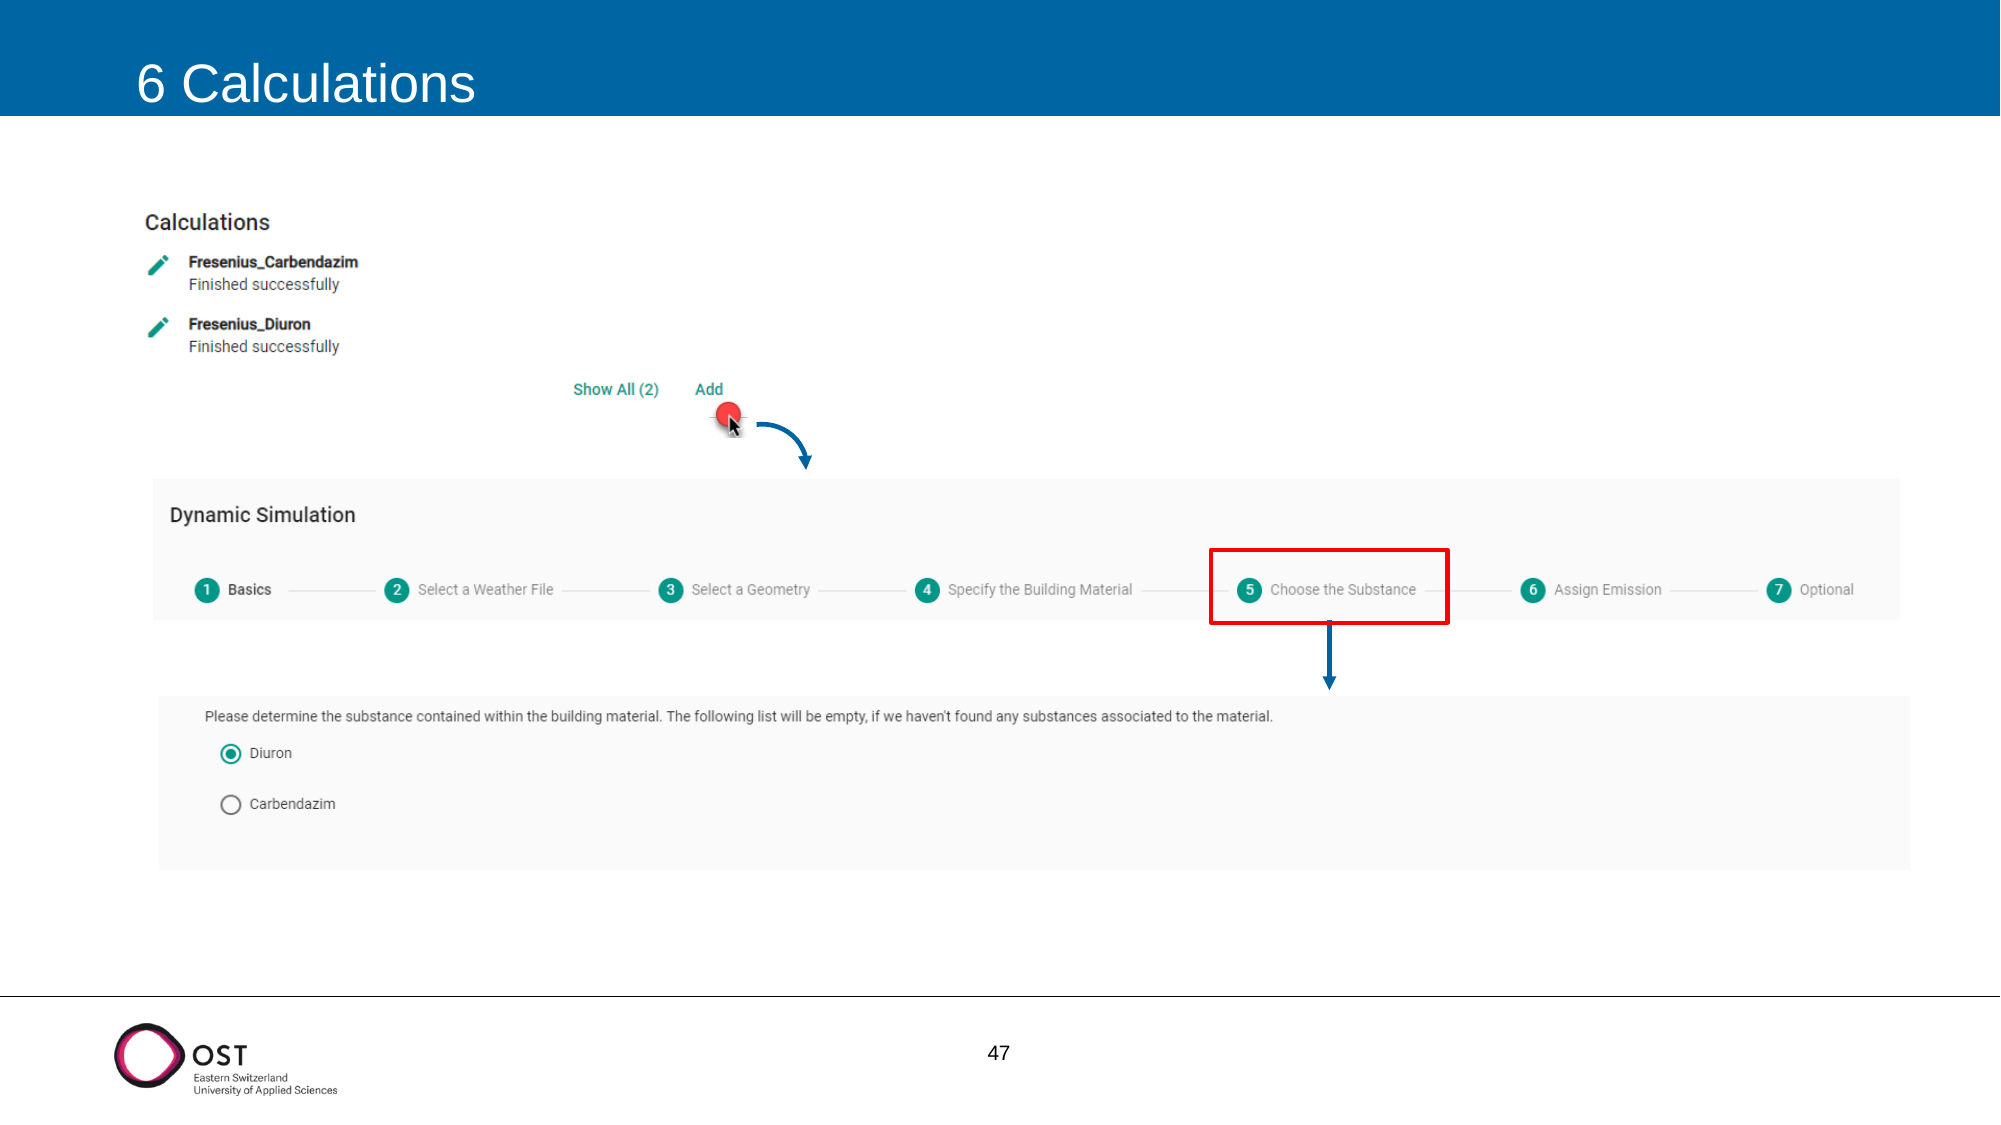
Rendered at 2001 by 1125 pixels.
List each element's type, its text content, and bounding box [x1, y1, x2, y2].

slide_number 47 [551, 1042, 1447, 1062]
title 6 Calculations [0, 0, 2000, 116]
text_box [136, 184, 751, 438]
picture [153, 479, 1900, 620]
picture [159, 696, 1910, 870]
picture [114, 1023, 337, 1096]
text_box [756, 423, 812, 470]
